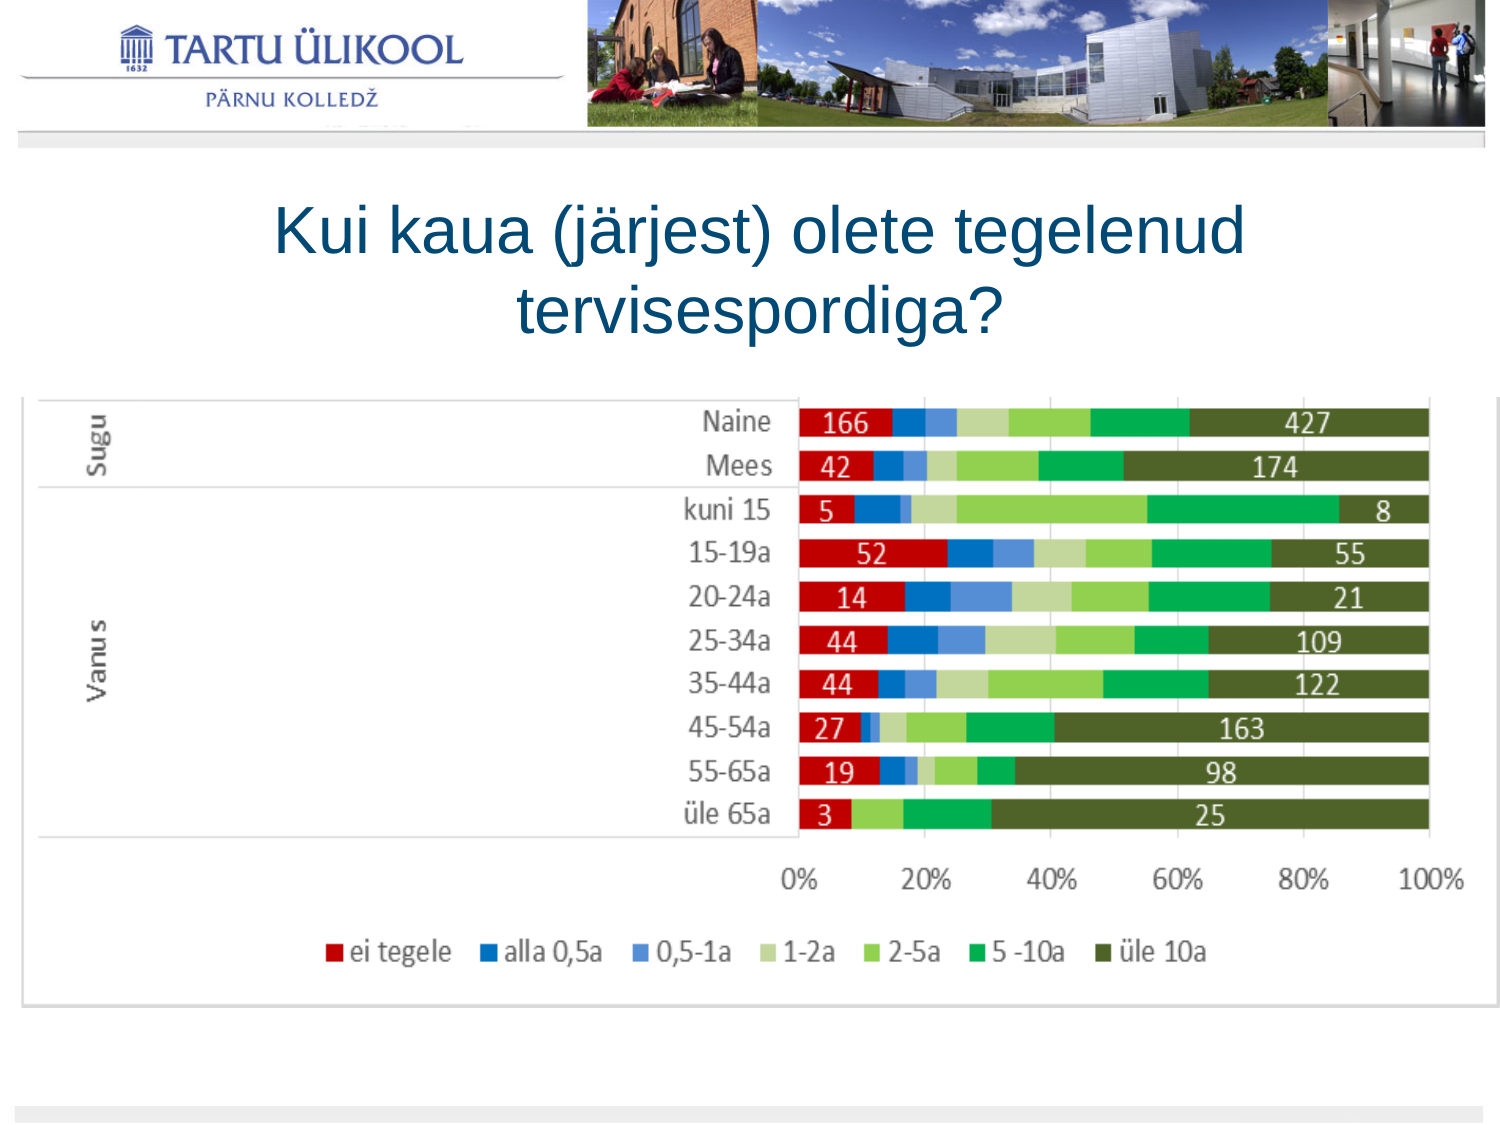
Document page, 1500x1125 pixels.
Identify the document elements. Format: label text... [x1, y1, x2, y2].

title Kui kaua (järjest) olete tegelenud tervisespordiga? [123, 172, 1399, 361]
picture [0, 0, 1500, 1125]
